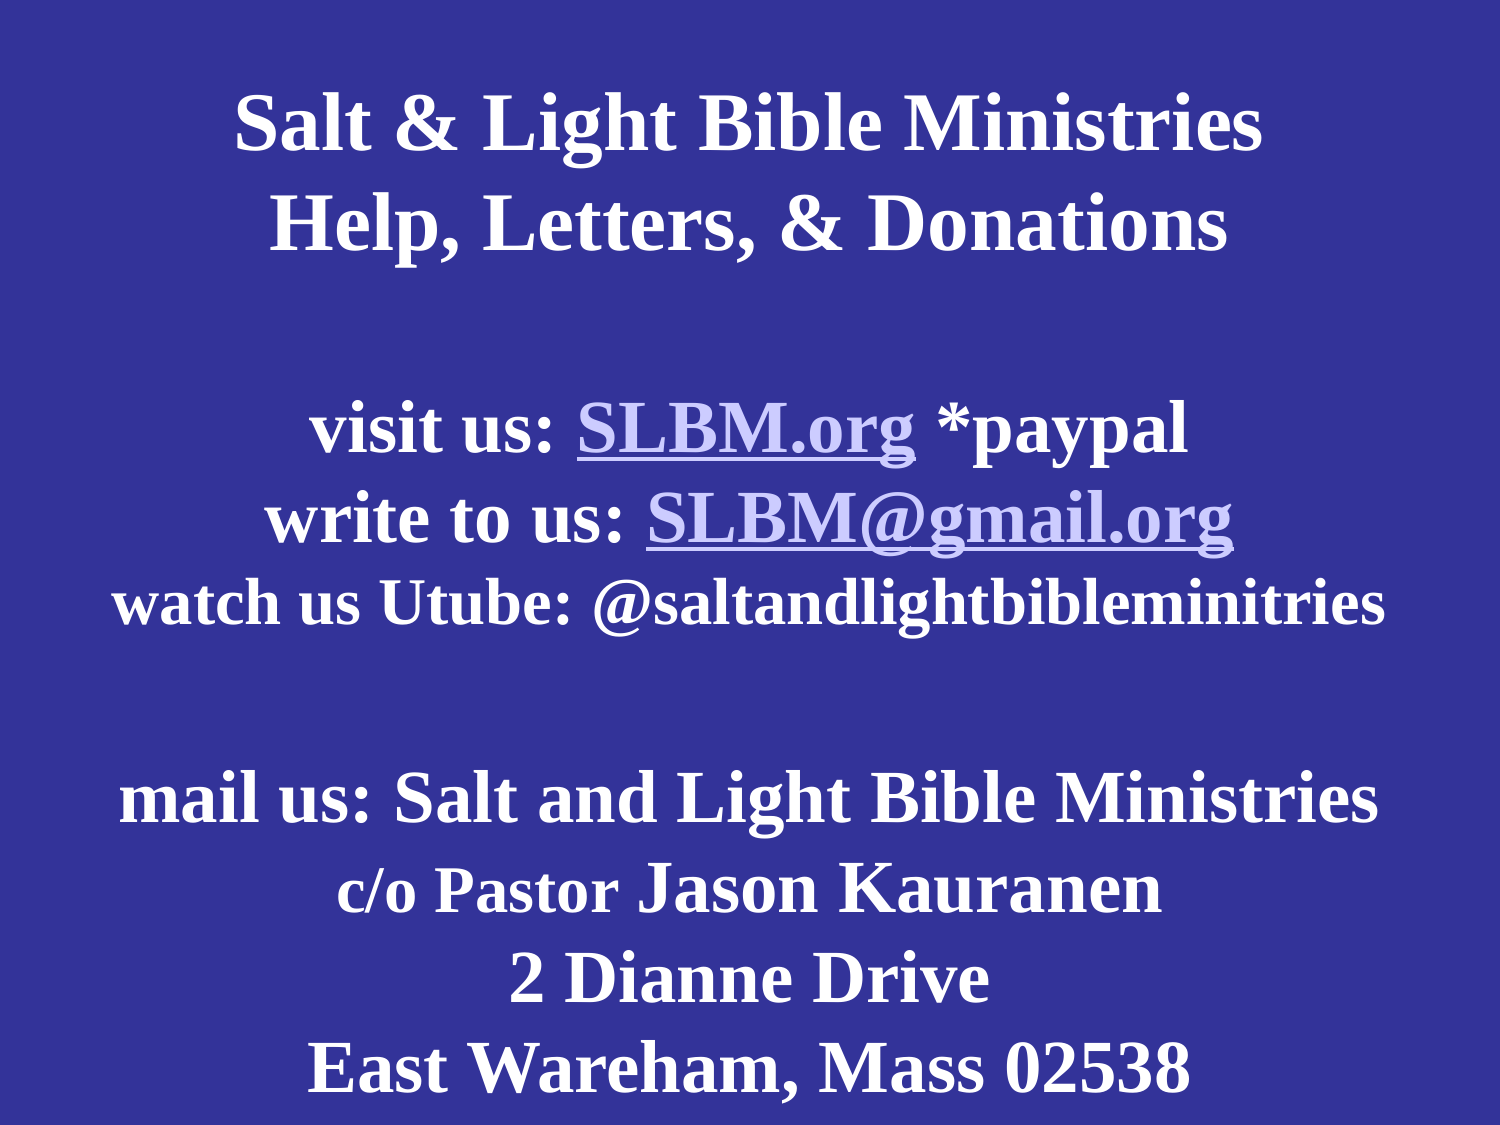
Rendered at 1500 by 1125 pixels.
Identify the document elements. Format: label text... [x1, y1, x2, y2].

title Salt & Light Bible Ministries Help, Letters, & Donations visit us: SLBM.org *paypal write to us: SLBM@gmail.org watch us Utube: @saltandlightbibleminitries mail us: Salt and Light Bible Ministries c/o Pastor Jason Kauranen 2 Dianne Drive East Wareham, Mass 02538 [50, 59, 1450, 247]
